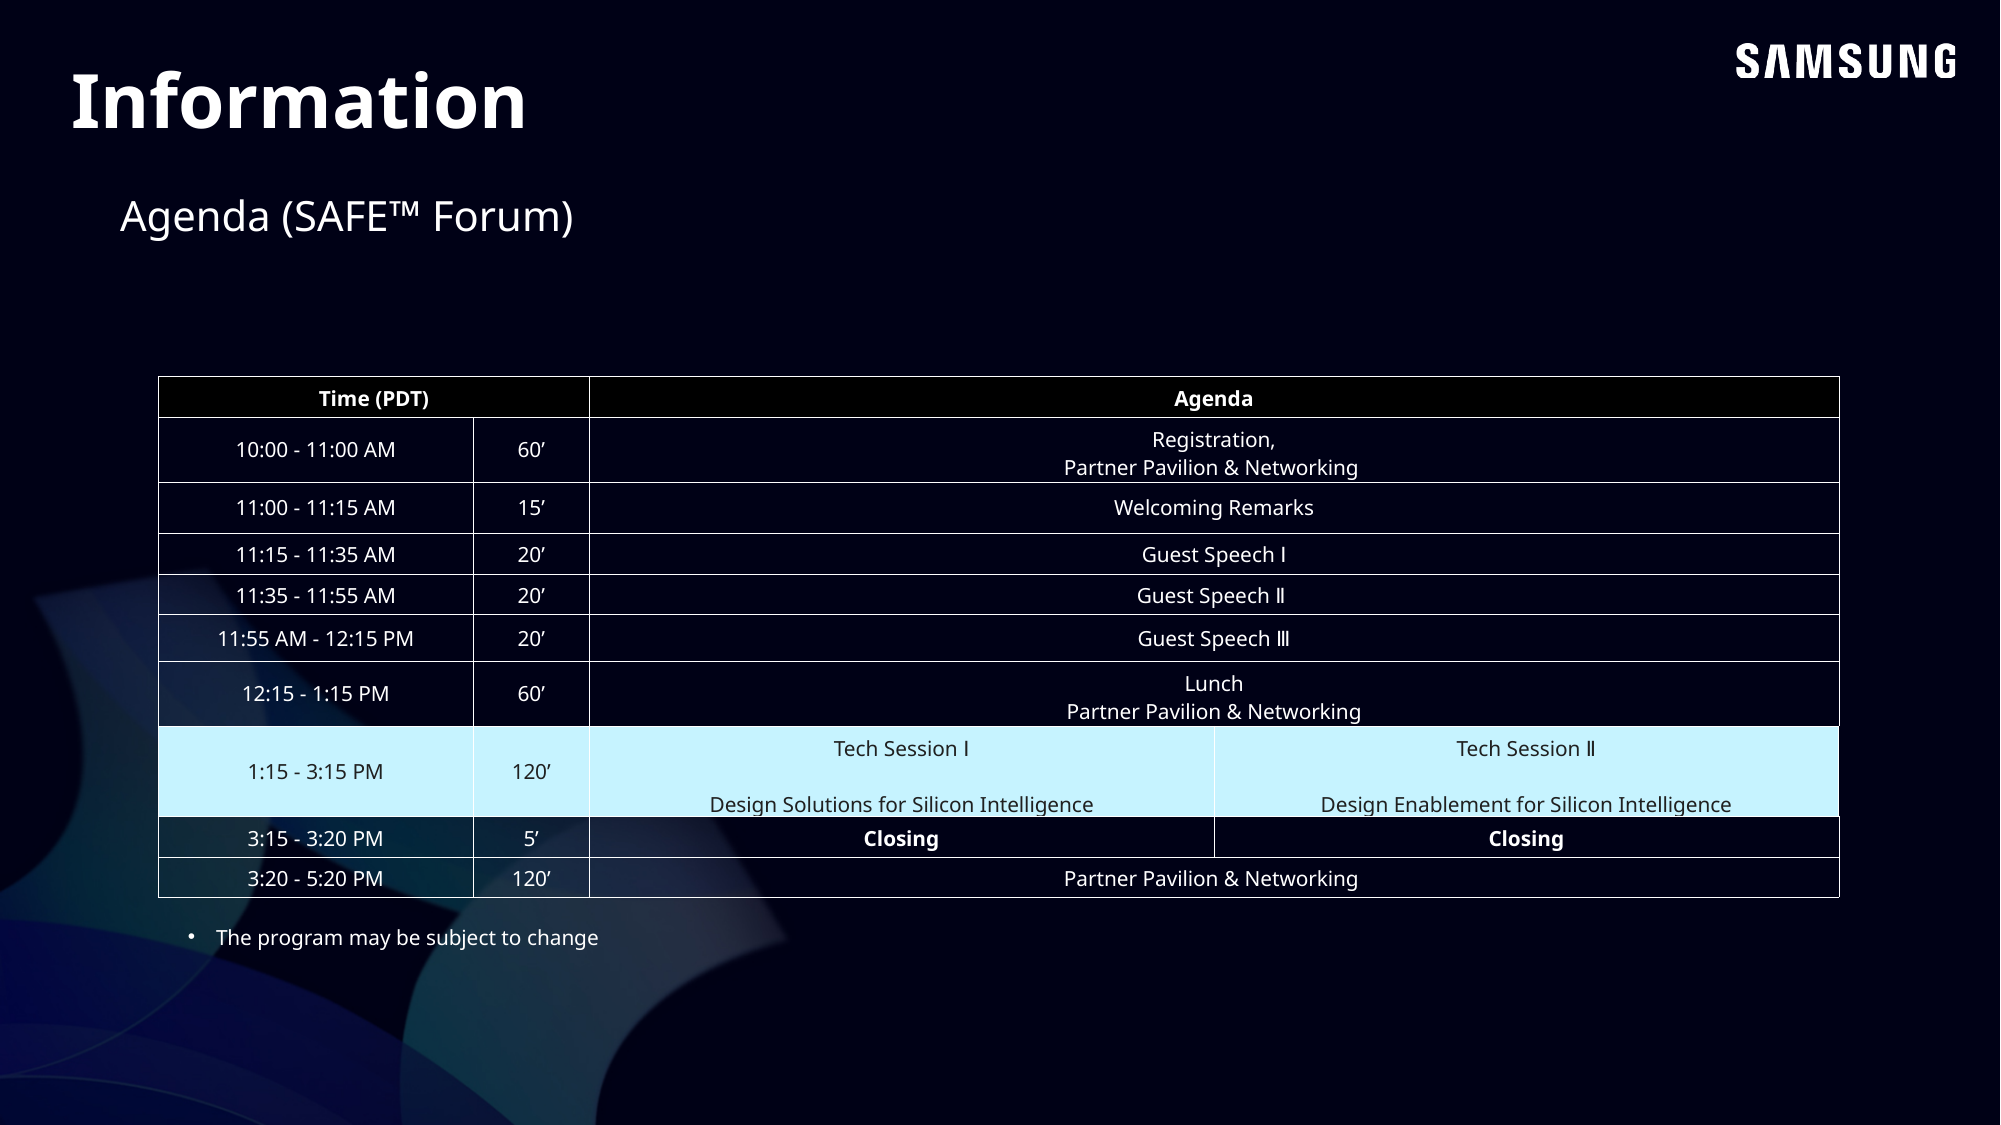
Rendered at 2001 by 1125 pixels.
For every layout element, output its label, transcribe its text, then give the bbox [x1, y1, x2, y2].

text_box Information [56, 46, 1648, 165]
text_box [105, 182, 1318, 325]
table_cell 120’ [474, 727, 589, 816]
table_cell Registration, Partner Pavilion & Networking [590, 418, 1839, 482]
table_cell 1:15 - 3:15 PM [159, 727, 473, 816]
table_cell Closing [1215, 817, 1839, 857]
table_cell Tech Session Ⅰ Design Solutions for Silicon Intelligence [590, 727, 1214, 816]
table_cell 20’ [474, 615, 589, 661]
table_cell 15’ [474, 483, 589, 533]
table_cell Guest Speech Ⅲ [590, 615, 1839, 661]
table_cell 10:00 - 11:00 AM [159, 418, 473, 482]
table_cell 120’ [474, 858, 589, 897]
table_cell 11:15 - 11:35 AM [159, 534, 473, 574]
table_cell 3:20 - 5:20 PM [159, 858, 473, 897]
table_cell 11:00 - 11:15 AM [159, 483, 473, 533]
table_cell 20’ [474, 575, 589, 614]
text_box The program may be subject to change [158, 916, 913, 982]
picture [0, 0, 2000, 1125]
table_cell 12:15 - 1:15 PM [159, 662, 473, 726]
table_cell 11:55 AM - 12:15 PM [159, 615, 473, 661]
table_cell Tech Session Ⅱ Design Enablement for Silicon Intelligence [1215, 727, 1838, 816]
table_cell Lunch Partner Pavilion & Networking [590, 662, 1839, 726]
table_header Time (PDT) [159, 377, 589, 417]
table_header Agenda [590, 377, 1839, 417]
table_cell 20’ [474, 534, 589, 574]
table_cell Partner Pavilion & Networking [590, 858, 1839, 897]
table_cell Welcoming Remarks [590, 483, 1839, 533]
table_cell 60’ [474, 418, 589, 482]
table_cell Guest Speech Ⅱ [590, 575, 1839, 614]
table_cell 60’ [474, 662, 589, 726]
table_cell 3:15 - 3:20 PM [159, 817, 473, 857]
table_cell 5’ [474, 817, 589, 857]
table_cell Guest Speech Ⅰ [590, 534, 1839, 574]
table_cell Closing [590, 817, 1214, 857]
table_cell 11:35 - 11:55 AM [159, 575, 473, 614]
